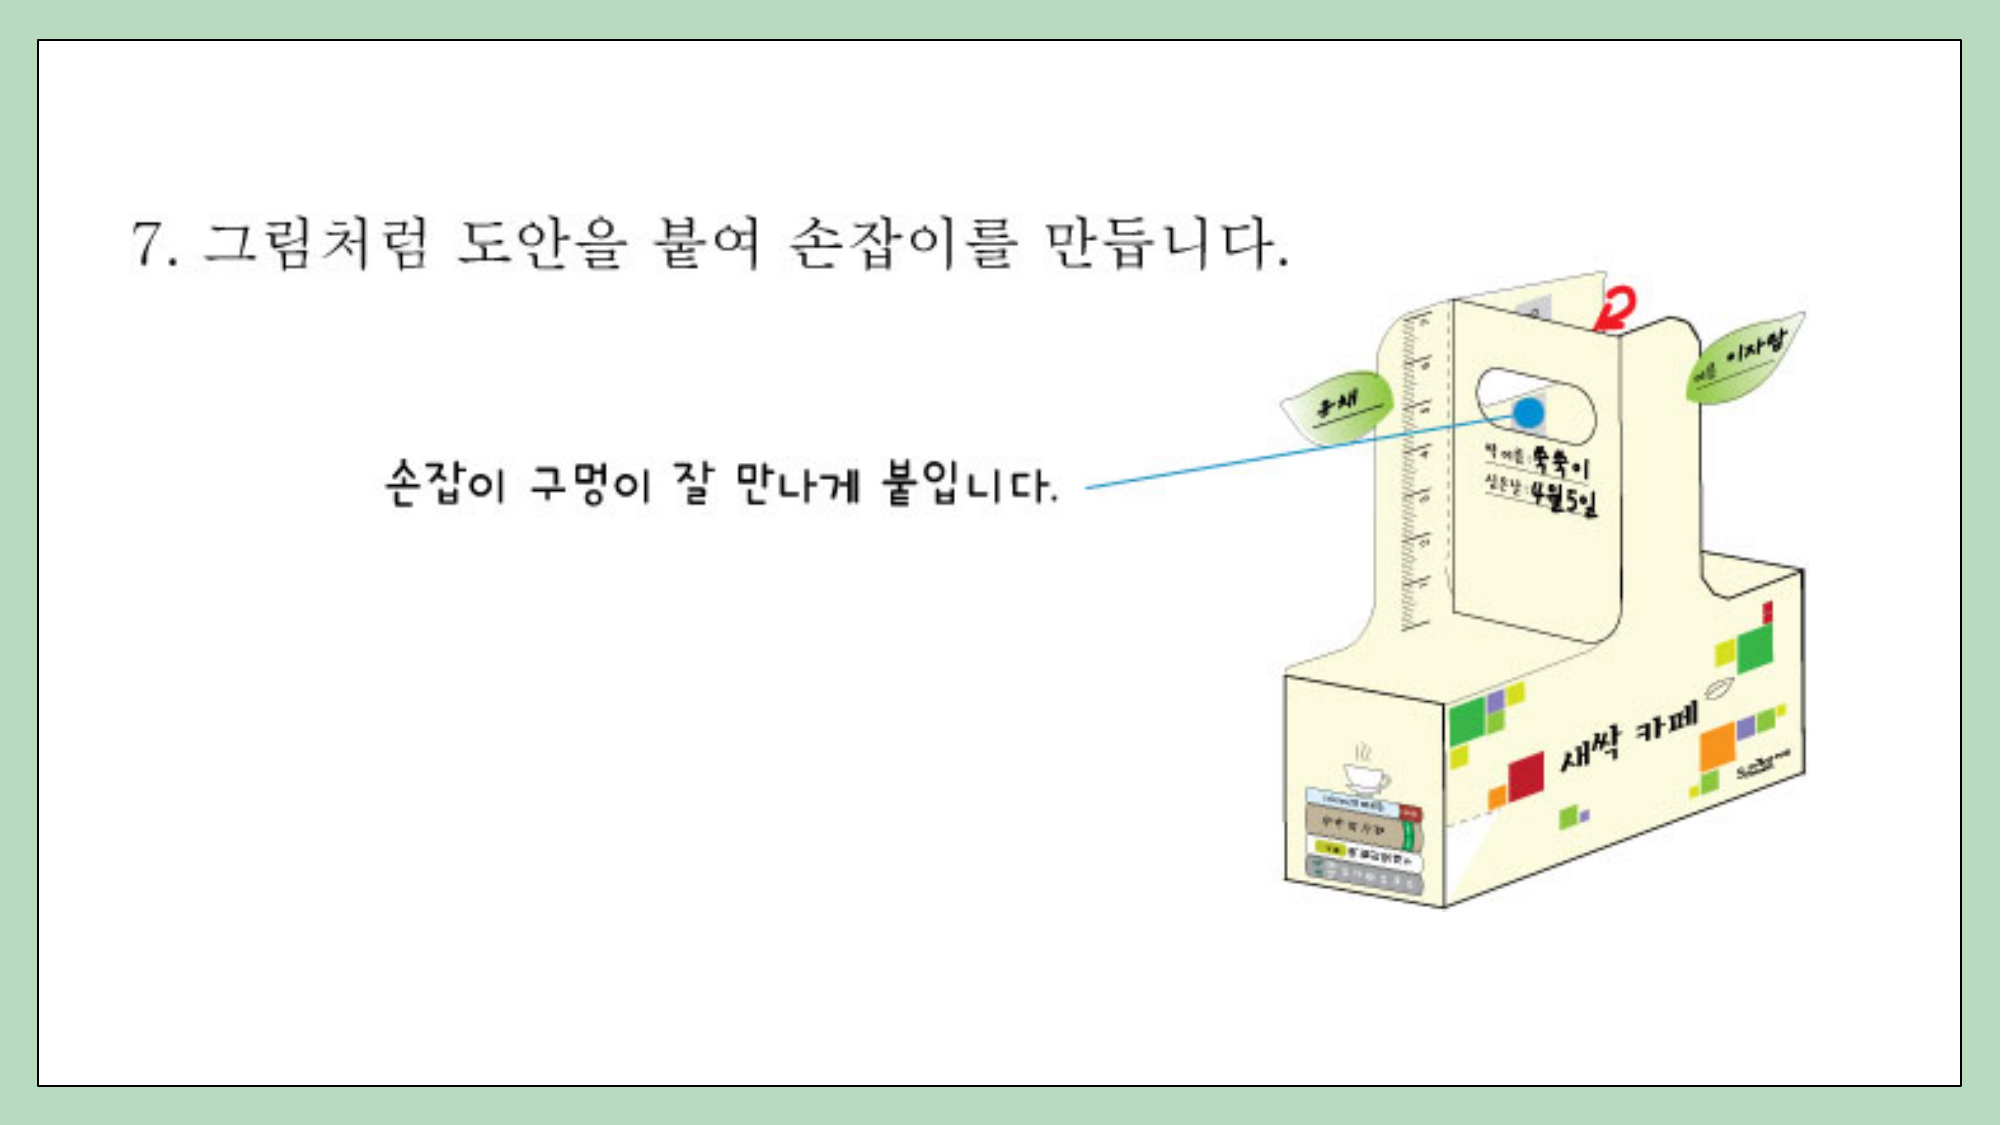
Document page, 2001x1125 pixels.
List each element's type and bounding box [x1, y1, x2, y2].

picture [128, 212, 1809, 913]
